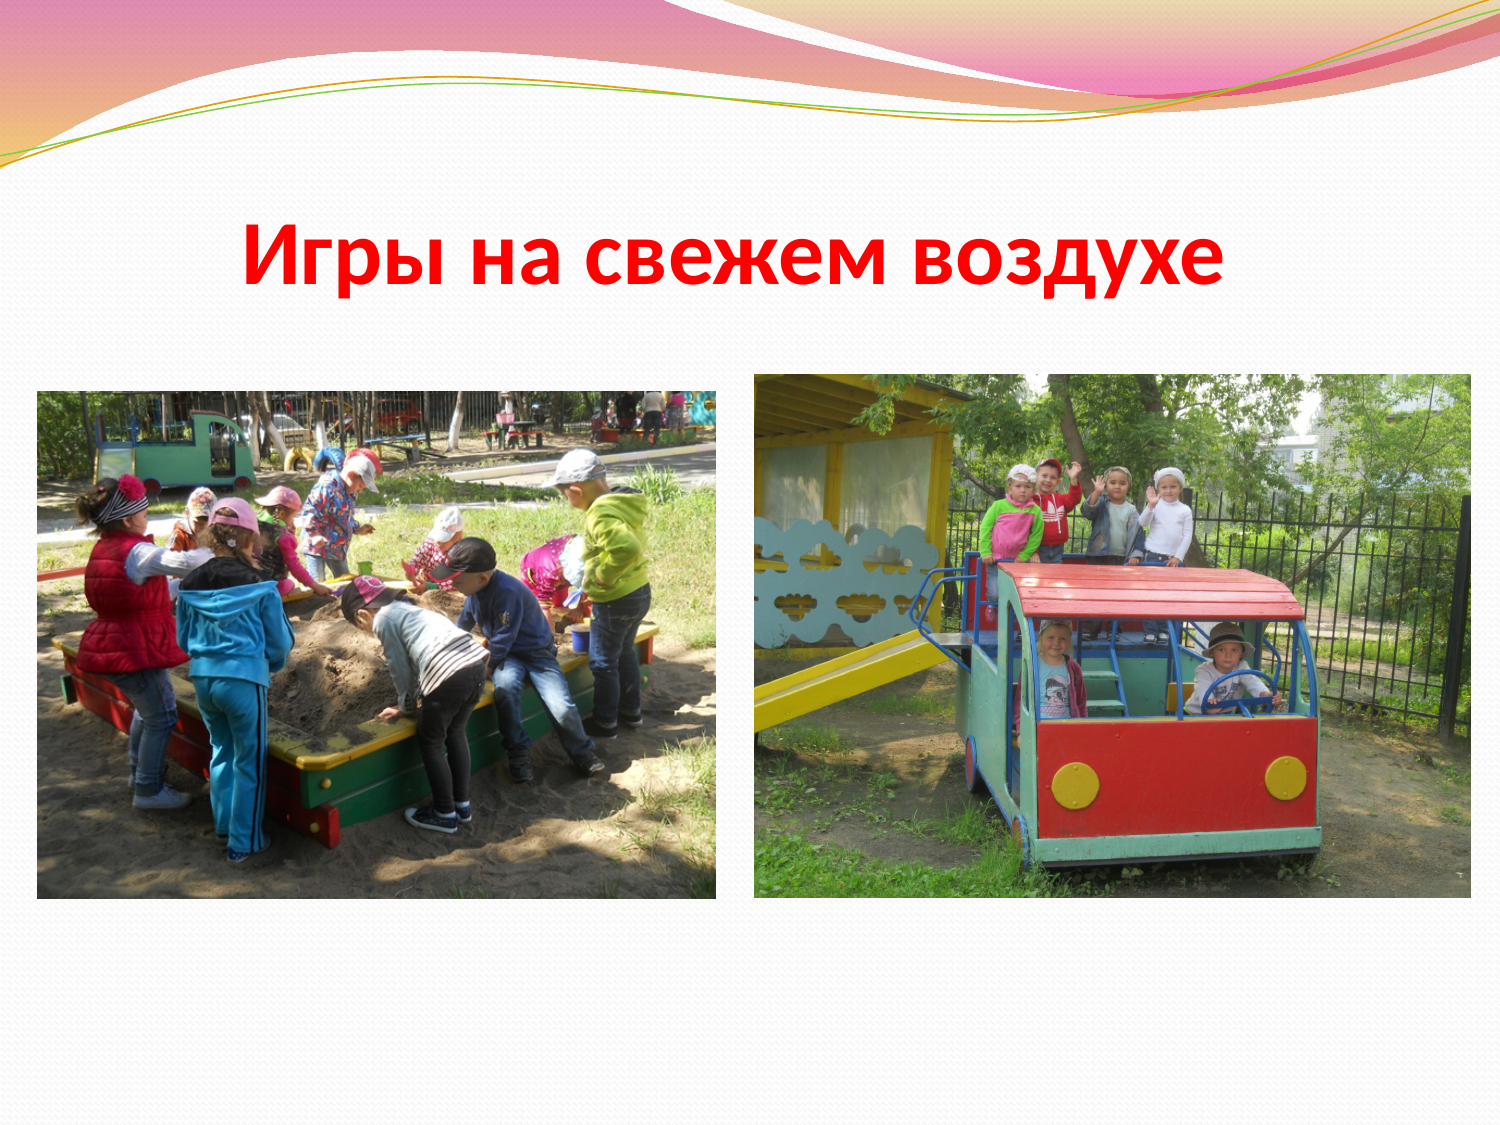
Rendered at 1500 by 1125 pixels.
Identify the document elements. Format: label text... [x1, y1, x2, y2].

picture [754, 374, 1471, 898]
picture [37, 390, 716, 900]
title Игры на свежем воздухе [75, 115, 1425, 303]
